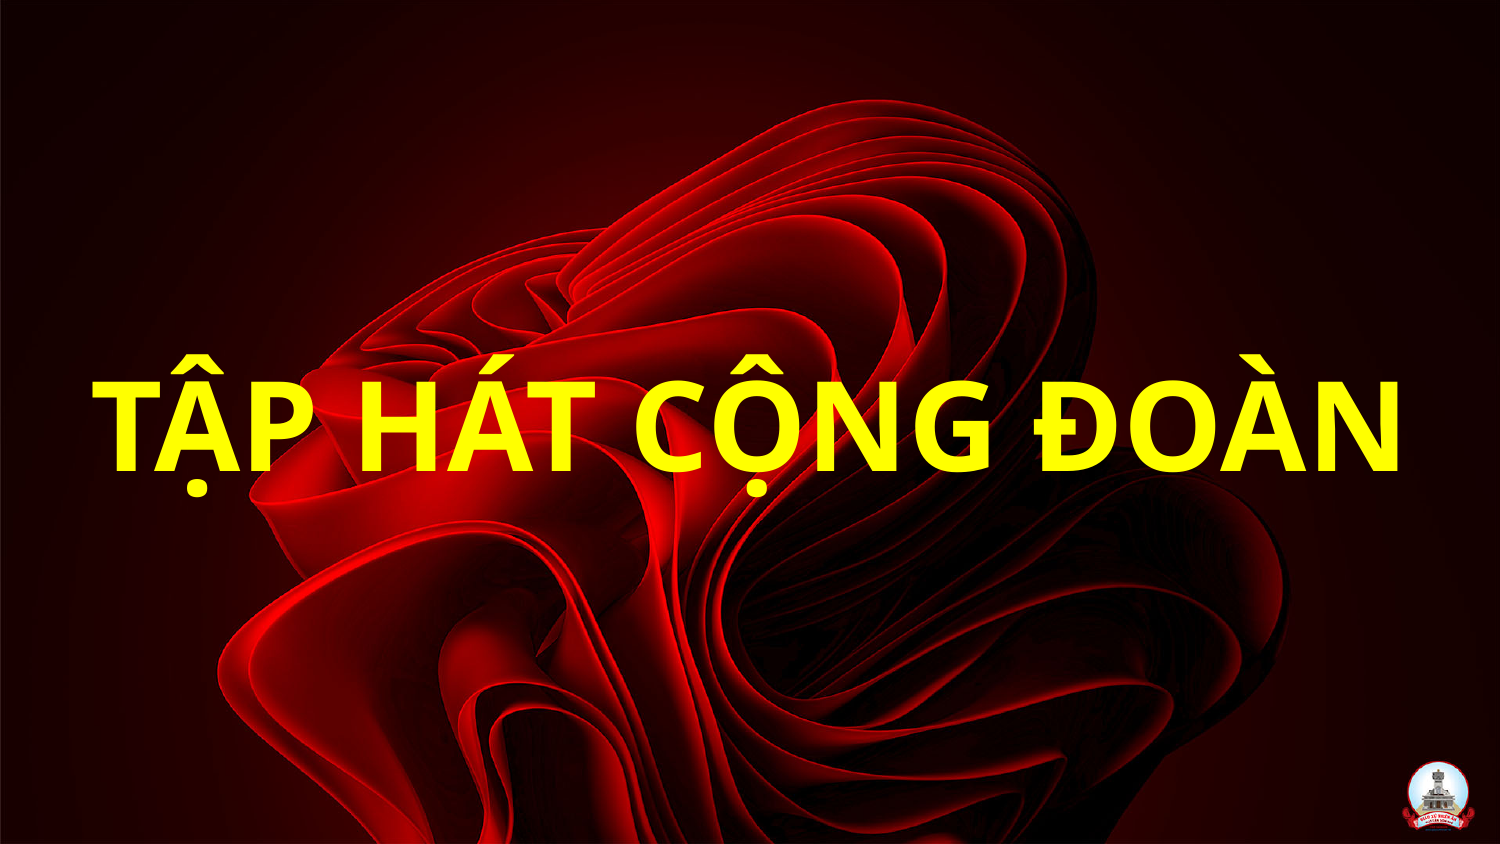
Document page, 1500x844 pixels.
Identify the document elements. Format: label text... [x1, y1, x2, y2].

title TẬP HÁT CỘNG ĐOÀN [0, 0, 1500, 844]
